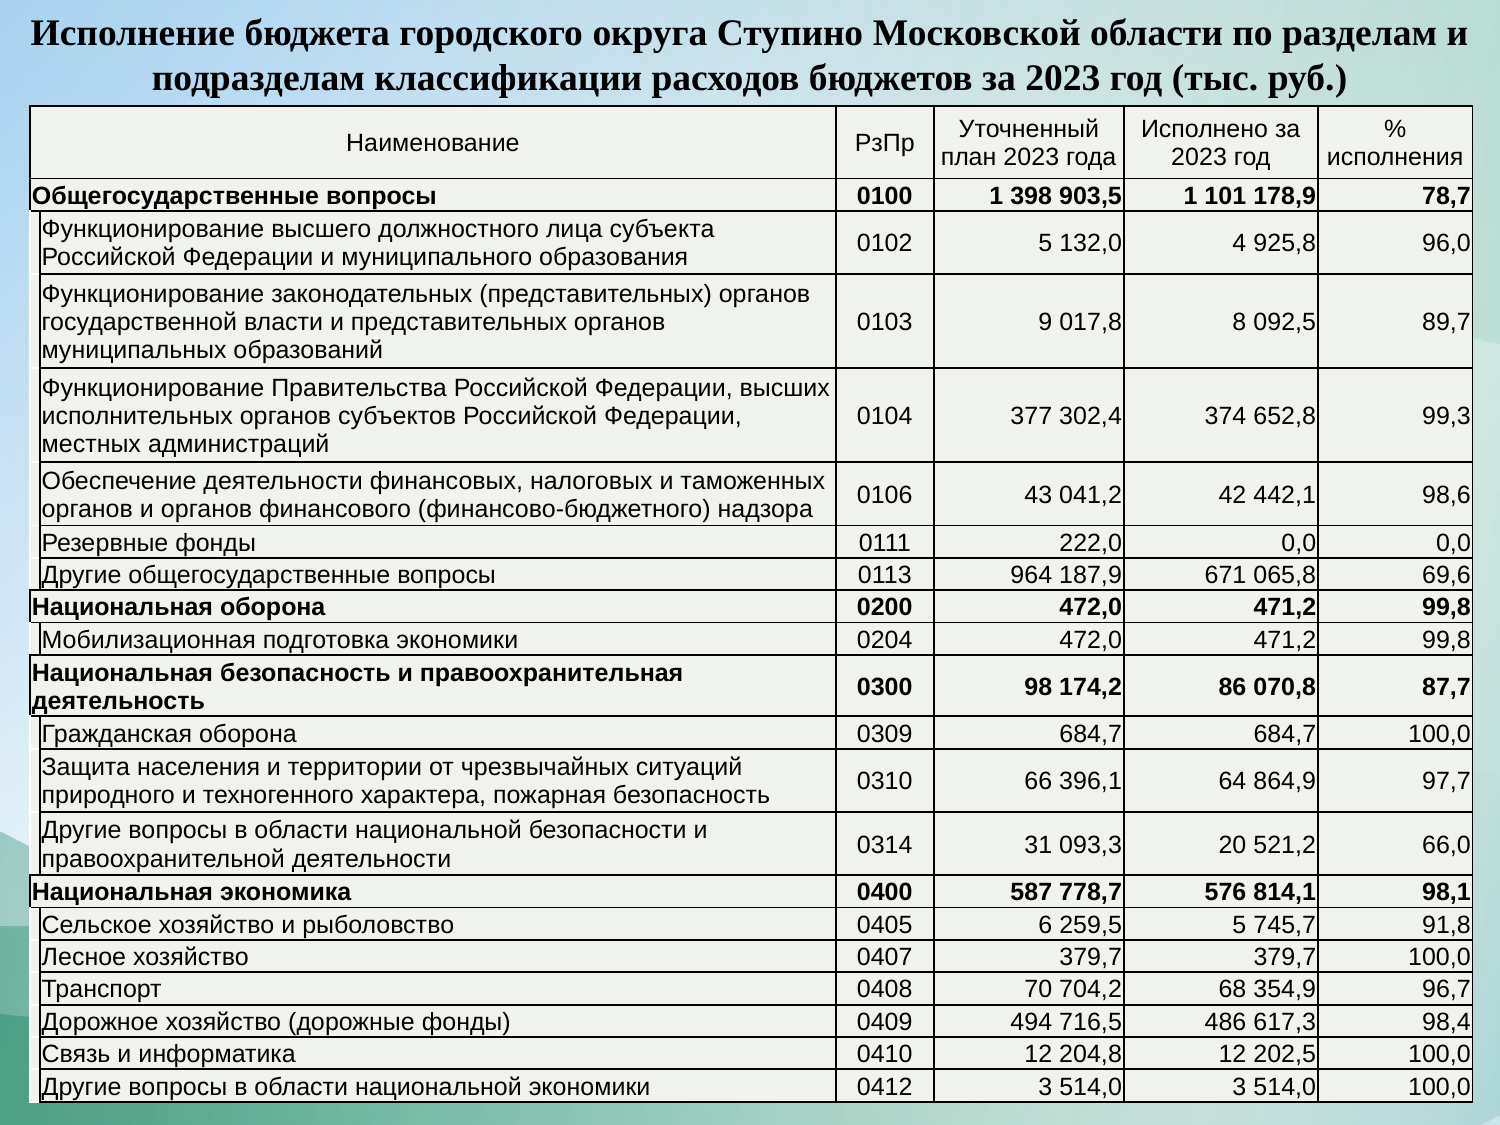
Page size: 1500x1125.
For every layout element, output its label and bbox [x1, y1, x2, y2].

table_cell [31, 717, 39, 748]
table_cell [41, 717, 835, 748]
table_cell [31, 526, 39, 557]
table_cell [1319, 559, 1472, 589]
table_cell [1125, 463, 1317, 525]
table_header [1319, 107, 1472, 178]
table_cell [31, 750, 39, 811]
table_cell [935, 179, 1123, 210]
table_cell [1125, 876, 1317, 907]
table_cell [935, 623, 1123, 654]
table_cell [31, 813, 39, 874]
table_cell [1125, 750, 1317, 811]
table_cell [31, 973, 39, 1004]
table_cell [1125, 1070, 1317, 1101]
table_cell [1319, 1070, 1472, 1101]
table_cell [837, 876, 933, 907]
table_cell [837, 212, 933, 273]
table_cell [1125, 941, 1317, 971]
table_cell [1125, 717, 1317, 748]
text_box [0, 0, 1500, 105]
table_cell [1125, 526, 1317, 557]
table_cell [935, 908, 1123, 939]
table_header [837, 107, 933, 178]
table_cell [41, 973, 835, 1004]
table_cell [1125, 591, 1317, 622]
table_cell [837, 941, 933, 971]
picture [0, 105, 1500, 1125]
table_cell [1319, 813, 1472, 874]
table_cell [1125, 1038, 1317, 1068]
table_cell [935, 526, 1123, 557]
table_cell [935, 1038, 1123, 1068]
table_cell [31, 908, 39, 939]
table_cell [31, 656, 835, 715]
table_cell [31, 369, 39, 461]
table_cell [935, 973, 1123, 1004]
table_cell [1125, 212, 1317, 273]
table_cell [1319, 908, 1472, 939]
table_cell [935, 717, 1123, 748]
table_cell [31, 1006, 39, 1036]
table_cell [837, 908, 933, 939]
table_cell [1125, 813, 1317, 874]
table_cell [1319, 369, 1472, 461]
table_cell [41, 623, 835, 654]
table_cell [935, 559, 1123, 589]
table_cell [31, 275, 39, 367]
table_cell [935, 463, 1123, 525]
table_cell [1319, 179, 1472, 210]
table_cell [1125, 179, 1317, 210]
table_cell [31, 559, 39, 589]
table_cell [41, 559, 835, 589]
table_cell [31, 1038, 39, 1068]
table_cell [41, 1006, 835, 1036]
table_cell [41, 813, 835, 874]
table_cell [935, 212, 1123, 273]
table_cell [935, 1070, 1123, 1101]
table_cell [837, 1070, 933, 1101]
table_cell [935, 1006, 1123, 1036]
table_cell [837, 1006, 933, 1036]
table_cell [1319, 750, 1472, 811]
table_cell [837, 623, 933, 654]
table_cell [1319, 973, 1472, 1004]
table_cell [935, 750, 1123, 811]
table_cell [31, 591, 835, 622]
table_cell [31, 179, 835, 210]
table_cell [1125, 275, 1317, 367]
table_cell [837, 656, 933, 715]
table_cell [41, 369, 835, 461]
table_cell [41, 463, 835, 525]
table_cell [1125, 656, 1317, 715]
table_cell [1319, 876, 1472, 907]
table_cell [935, 941, 1123, 971]
table_cell [31, 1070, 39, 1101]
table_cell [935, 876, 1123, 907]
table_cell [41, 212, 835, 273]
table_cell [1319, 623, 1472, 654]
table_cell [41, 941, 835, 971]
table_cell [837, 750, 933, 811]
table_cell [935, 656, 1123, 715]
table_cell [837, 179, 933, 210]
table_cell [1125, 369, 1317, 461]
table_cell [41, 1038, 835, 1068]
table_cell [1125, 973, 1317, 1004]
table_cell [31, 212, 39, 273]
table_cell [935, 275, 1123, 367]
table_cell [1125, 1006, 1317, 1036]
table_cell [41, 1070, 835, 1101]
table_cell [1125, 908, 1317, 939]
table_cell [1319, 591, 1472, 622]
table_cell [837, 559, 933, 589]
table_cell [1319, 526, 1472, 557]
table_cell [1125, 623, 1317, 654]
table_cell [837, 526, 933, 557]
table_cell [41, 275, 835, 367]
table_cell [837, 717, 933, 748]
table_cell [1319, 275, 1472, 367]
table_cell [935, 591, 1123, 622]
table_cell [837, 813, 933, 874]
table_cell [31, 623, 39, 654]
table_cell [837, 275, 933, 367]
table_cell [31, 876, 835, 907]
table_cell [41, 526, 835, 557]
table_cell [1125, 559, 1317, 589]
table_cell [1319, 941, 1472, 971]
table_cell [837, 463, 933, 525]
table_header [1125, 107, 1317, 178]
table_cell [1319, 463, 1472, 525]
table_cell [1319, 212, 1472, 273]
table_cell [41, 908, 835, 939]
table_header [31, 107, 835, 178]
table_cell [1319, 1006, 1472, 1036]
table_cell [935, 813, 1123, 874]
table_cell [1319, 717, 1472, 748]
table_cell [935, 369, 1123, 461]
table_cell [837, 591, 933, 622]
table_cell [837, 1038, 933, 1068]
table_cell [31, 941, 39, 971]
table_cell [837, 369, 933, 461]
table_header [935, 107, 1123, 178]
table_cell [1319, 1038, 1472, 1068]
table_cell [31, 463, 39, 525]
table_cell [41, 750, 835, 811]
table_cell [837, 973, 933, 1004]
table_cell [1319, 656, 1472, 715]
